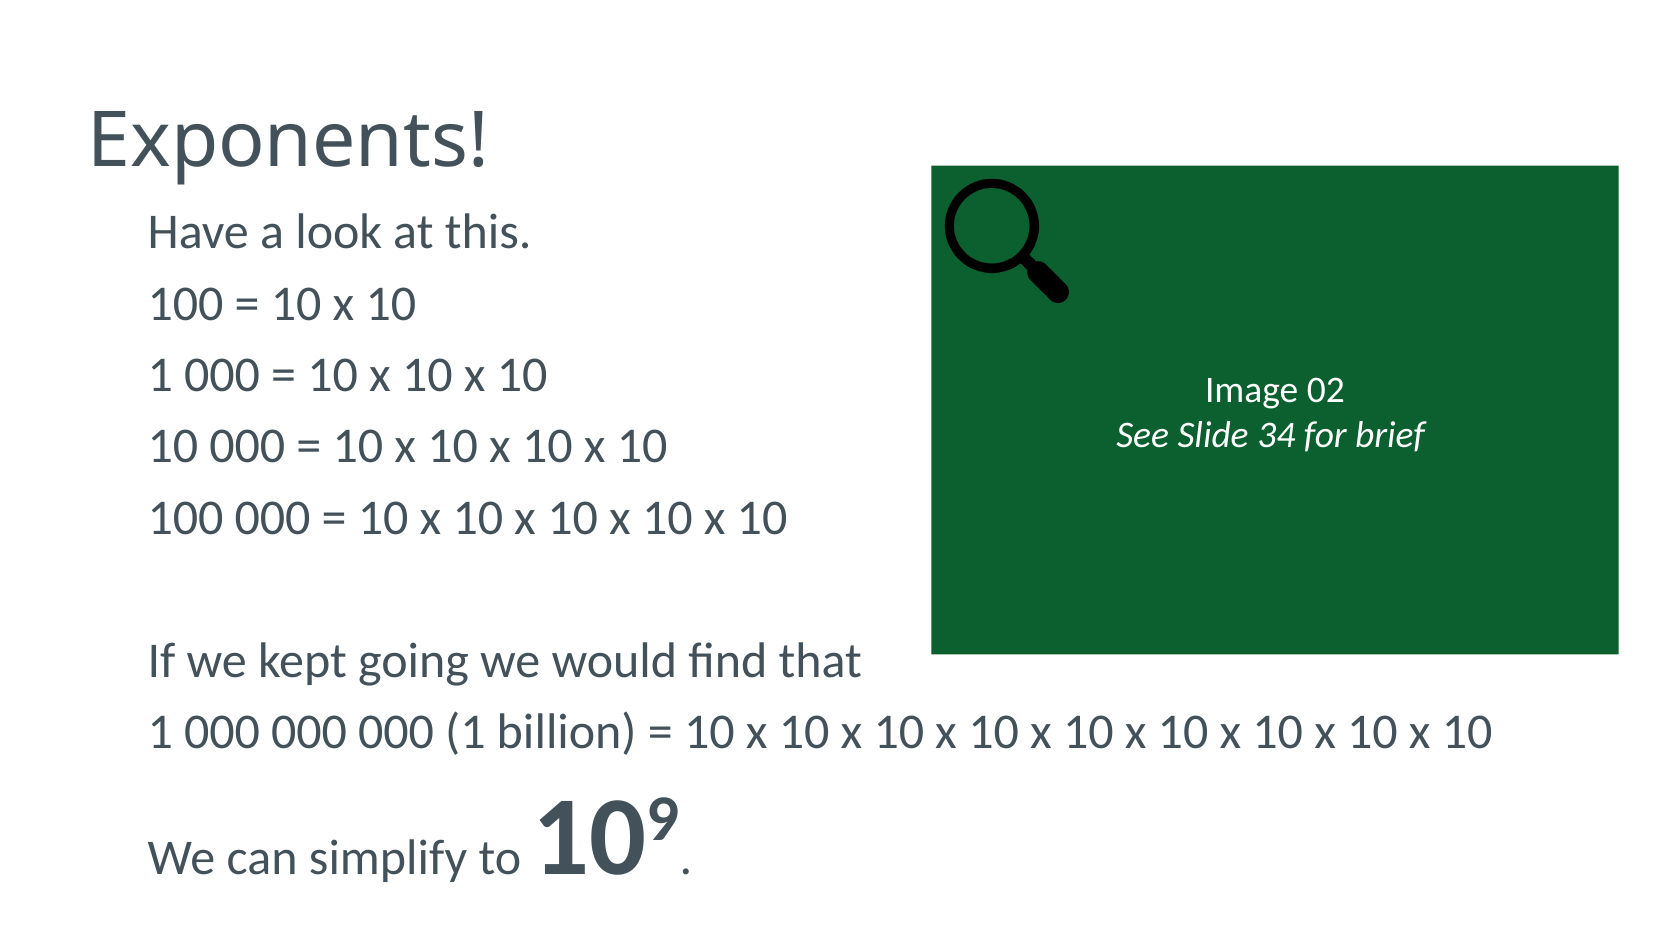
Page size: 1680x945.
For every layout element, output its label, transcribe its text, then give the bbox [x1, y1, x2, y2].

list Have a look at this. 100 = 10 x 10 1 000 = 10 x 10 x 10 10 000 = 10 x 10 x 10 x 10 100 000 = 10 x 10 x 10 x 10 x 10 If we kept going we would find that 1 000 000 000 (1 billion) = 10 x 10 x 10 x 10 x 10 x 10 x 10 x 10 x 10 We can simplify to 109. [132, 197, 1546, 847]
text_box Image 02 See Slide 34 for brief [930, 165, 1620, 655]
picture [931, 165, 1082, 316]
title Exponents! [72, 50, 1522, 233]
